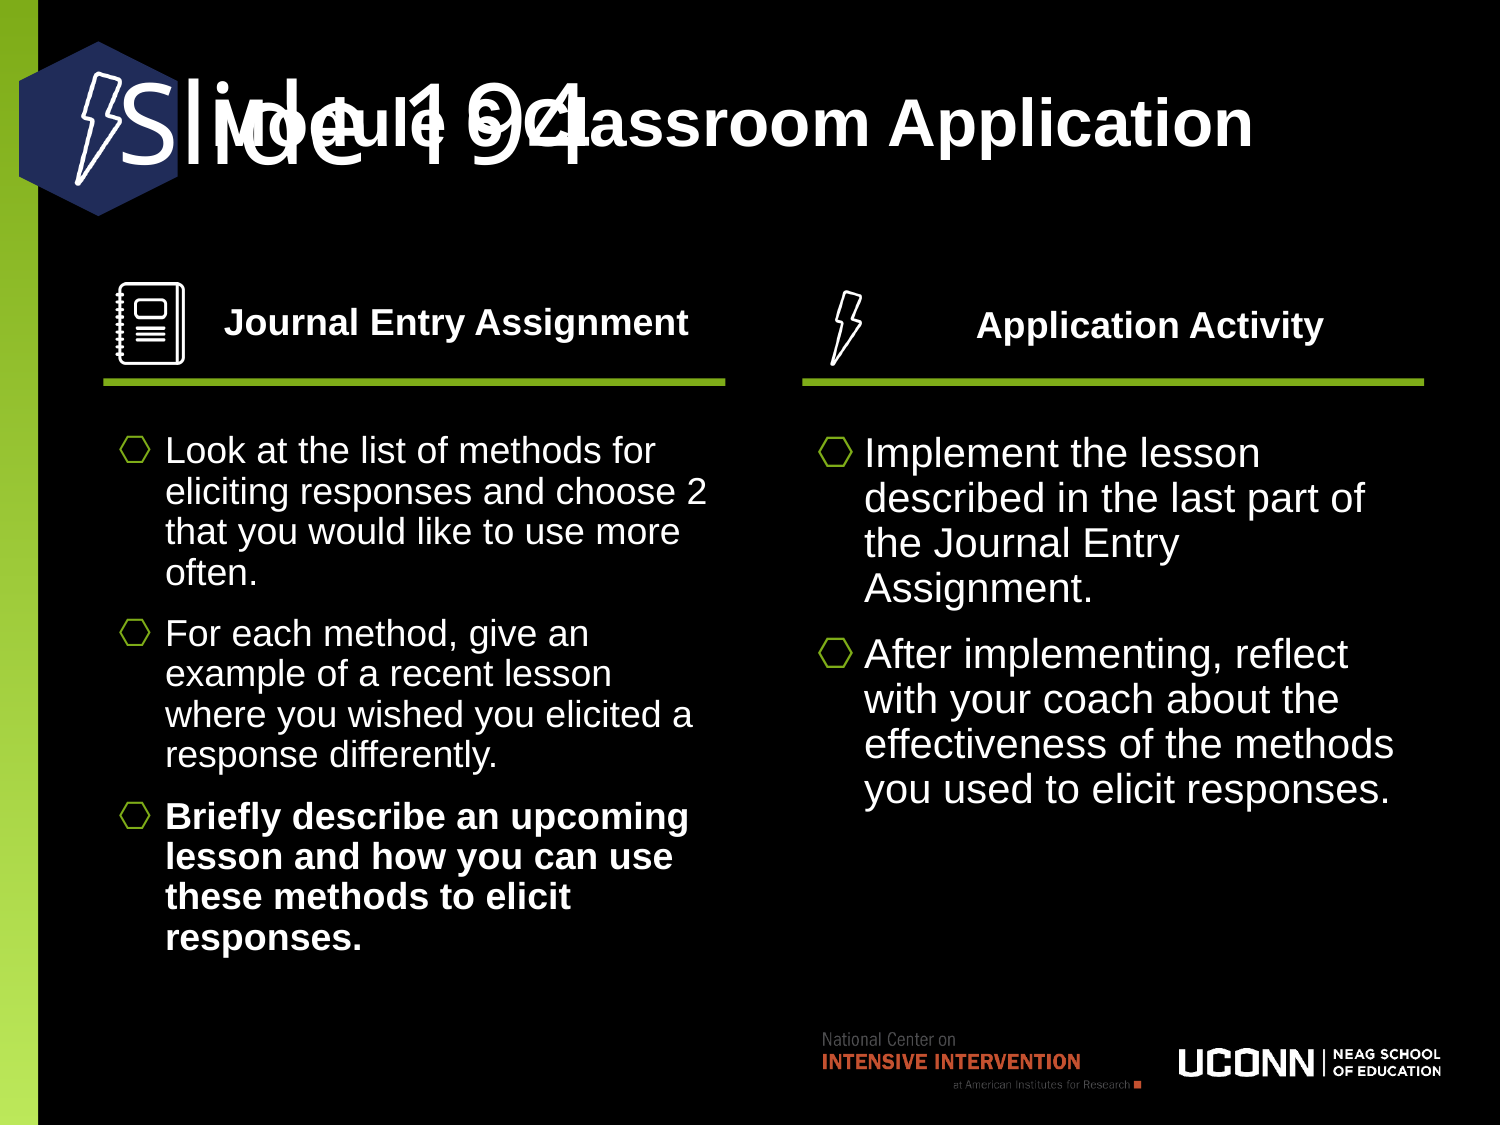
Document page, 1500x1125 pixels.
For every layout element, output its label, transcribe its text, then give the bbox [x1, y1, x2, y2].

list Look at the list of methods for eliciting responses and choose 2 that you would like to use more often. For each method, give an example of a recent lesson where you wished you elicited a response differently. Briefly describe an upcoming lesson and how you can use these methods to elicit responses. [103, 423, 725, 973]
list Module 6 Classroom Application [196, 58, 1440, 192]
picture [818, 1026, 1146, 1094]
title Slide 194 [103, 59, 1397, 278]
list Implement the lesson described in the last part of the Journal Entry Assignment. After implementing, reflect with your coach about the effectiveness of the methods you used to elicit responses. [802, 423, 1425, 973]
list Application Activity [876, 273, 1425, 379]
picture [830, 290, 862, 366]
picture [74, 71, 103, 186]
picture [1179, 1048, 1441, 1077]
picture [115, 282, 185, 365]
list Journal Entry Assignment [188, 296, 725, 352]
